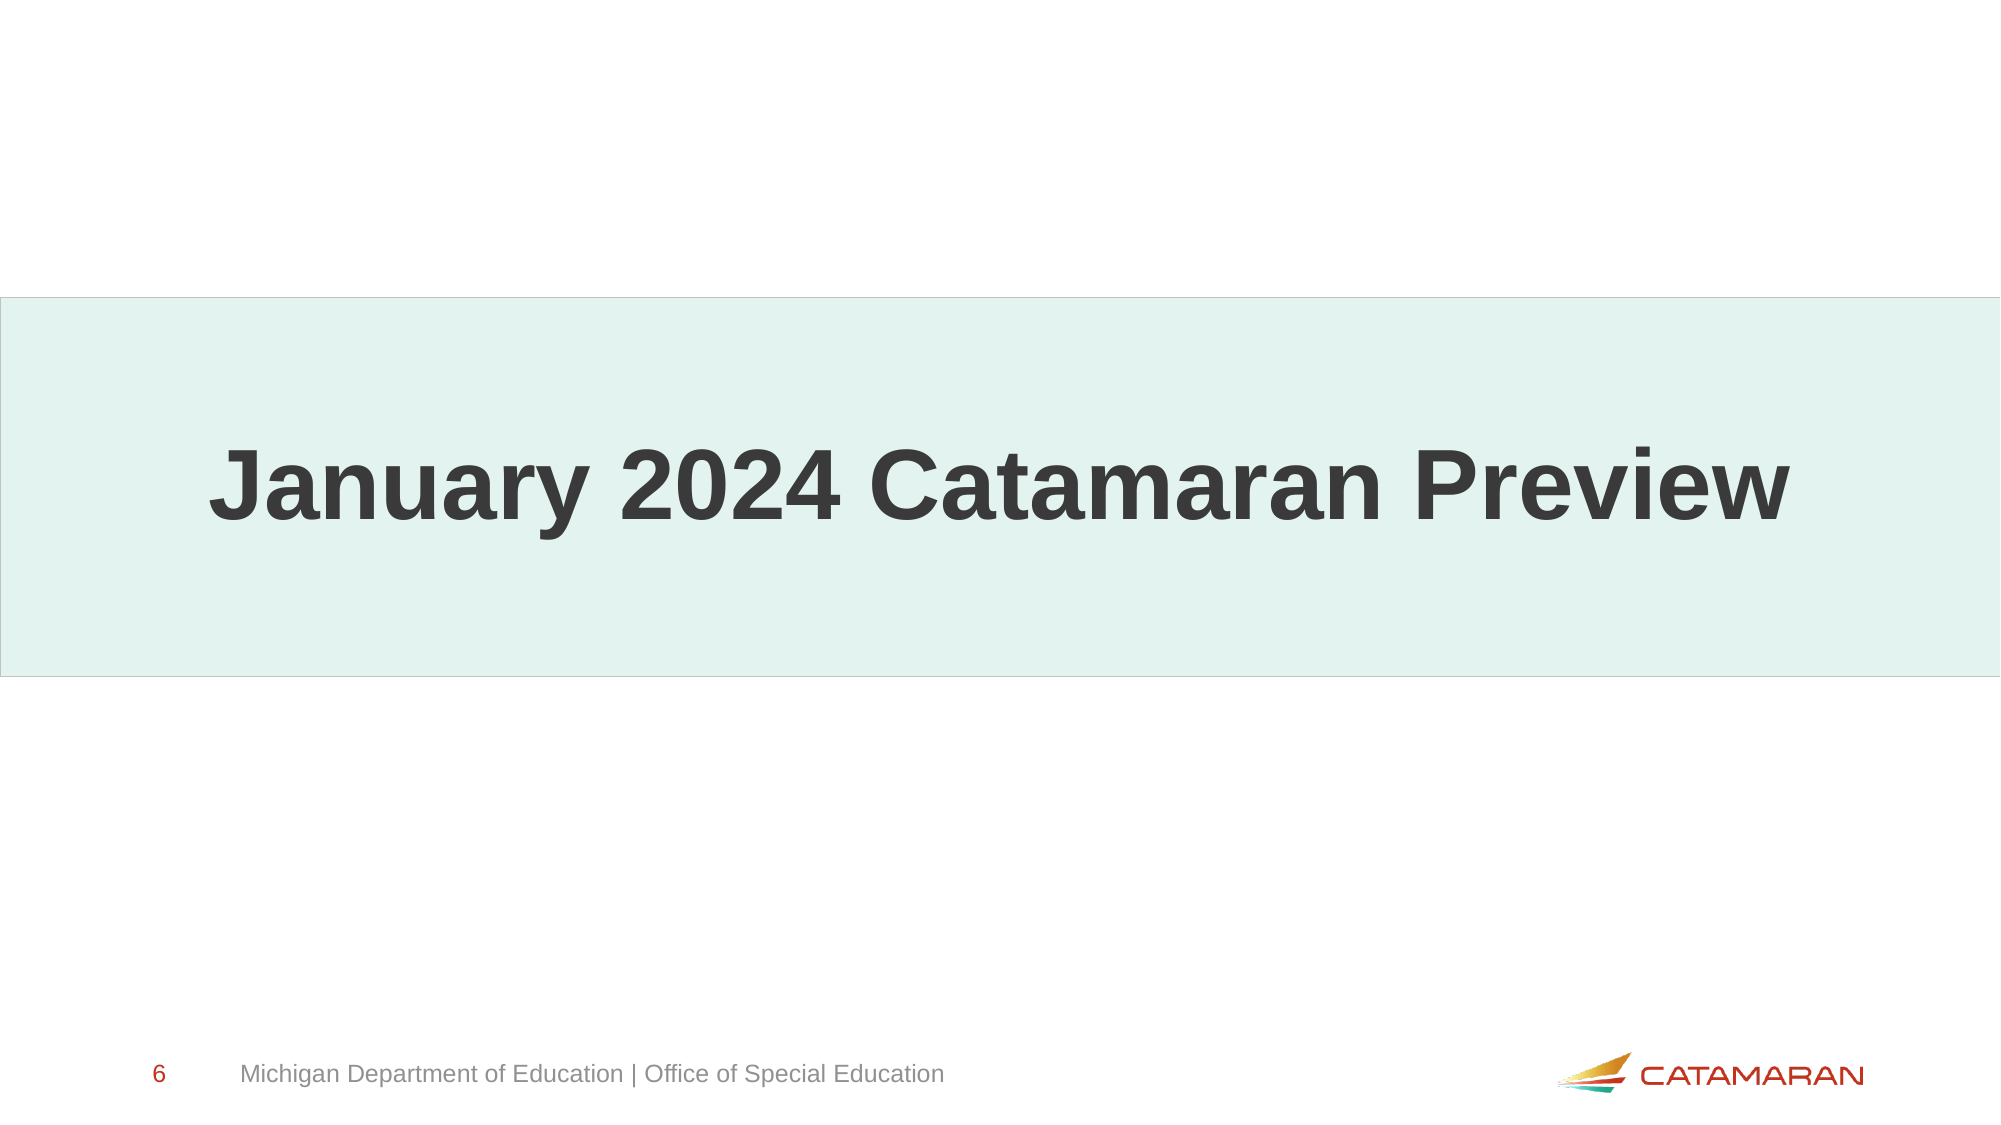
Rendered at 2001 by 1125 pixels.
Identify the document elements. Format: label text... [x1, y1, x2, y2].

footer Michigan Department of Education | Office of Special Education [225, 1042, 1484, 1103]
title January 2024 Catamaran Preview [0, 297, 2000, 677]
picture [1557, 1052, 1863, 1093]
slide_number 6 [137, 1042, 205, 1103]
